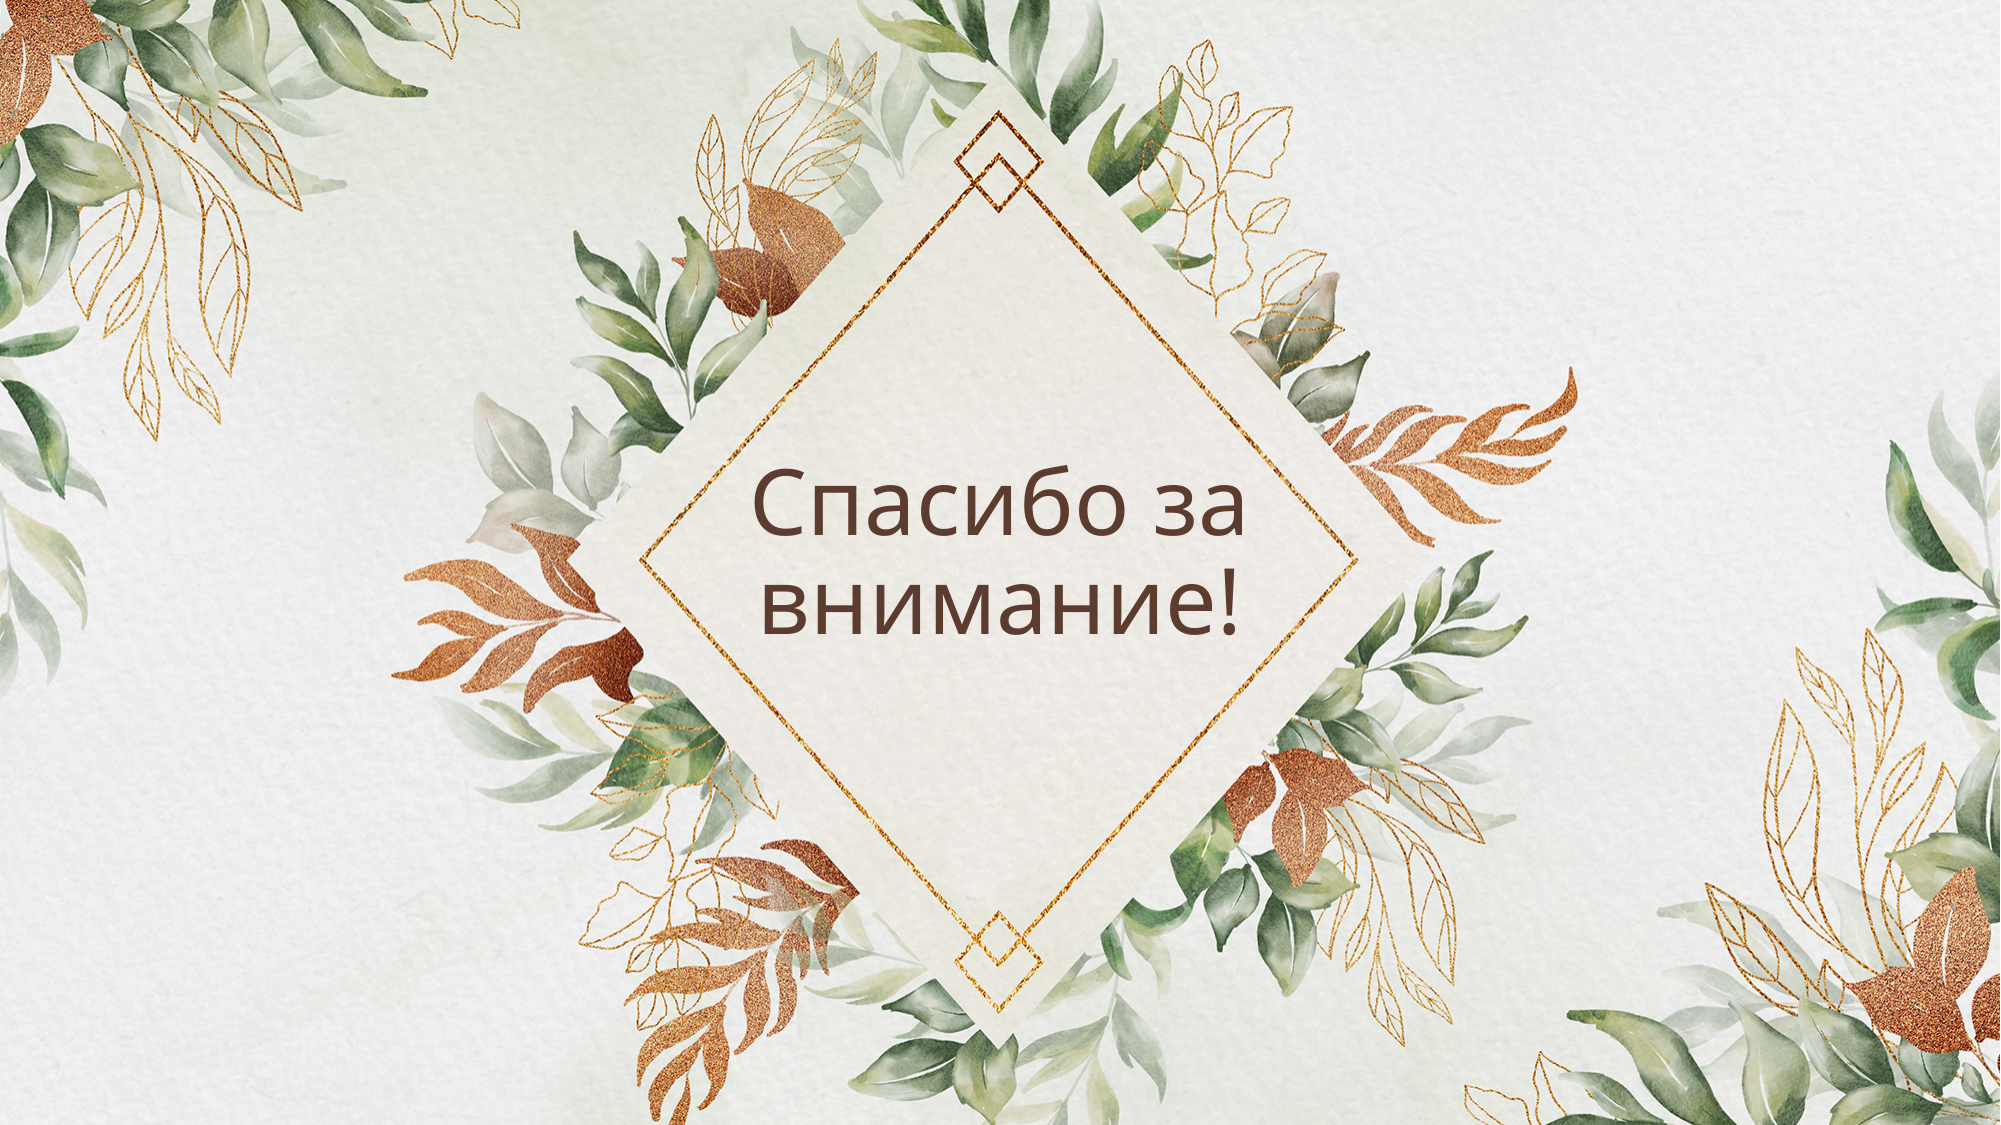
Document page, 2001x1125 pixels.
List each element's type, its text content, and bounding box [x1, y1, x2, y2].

picture [0, 0, 2000, 1125]
title Спасибо за внимание! [724, 448, 1276, 797]
